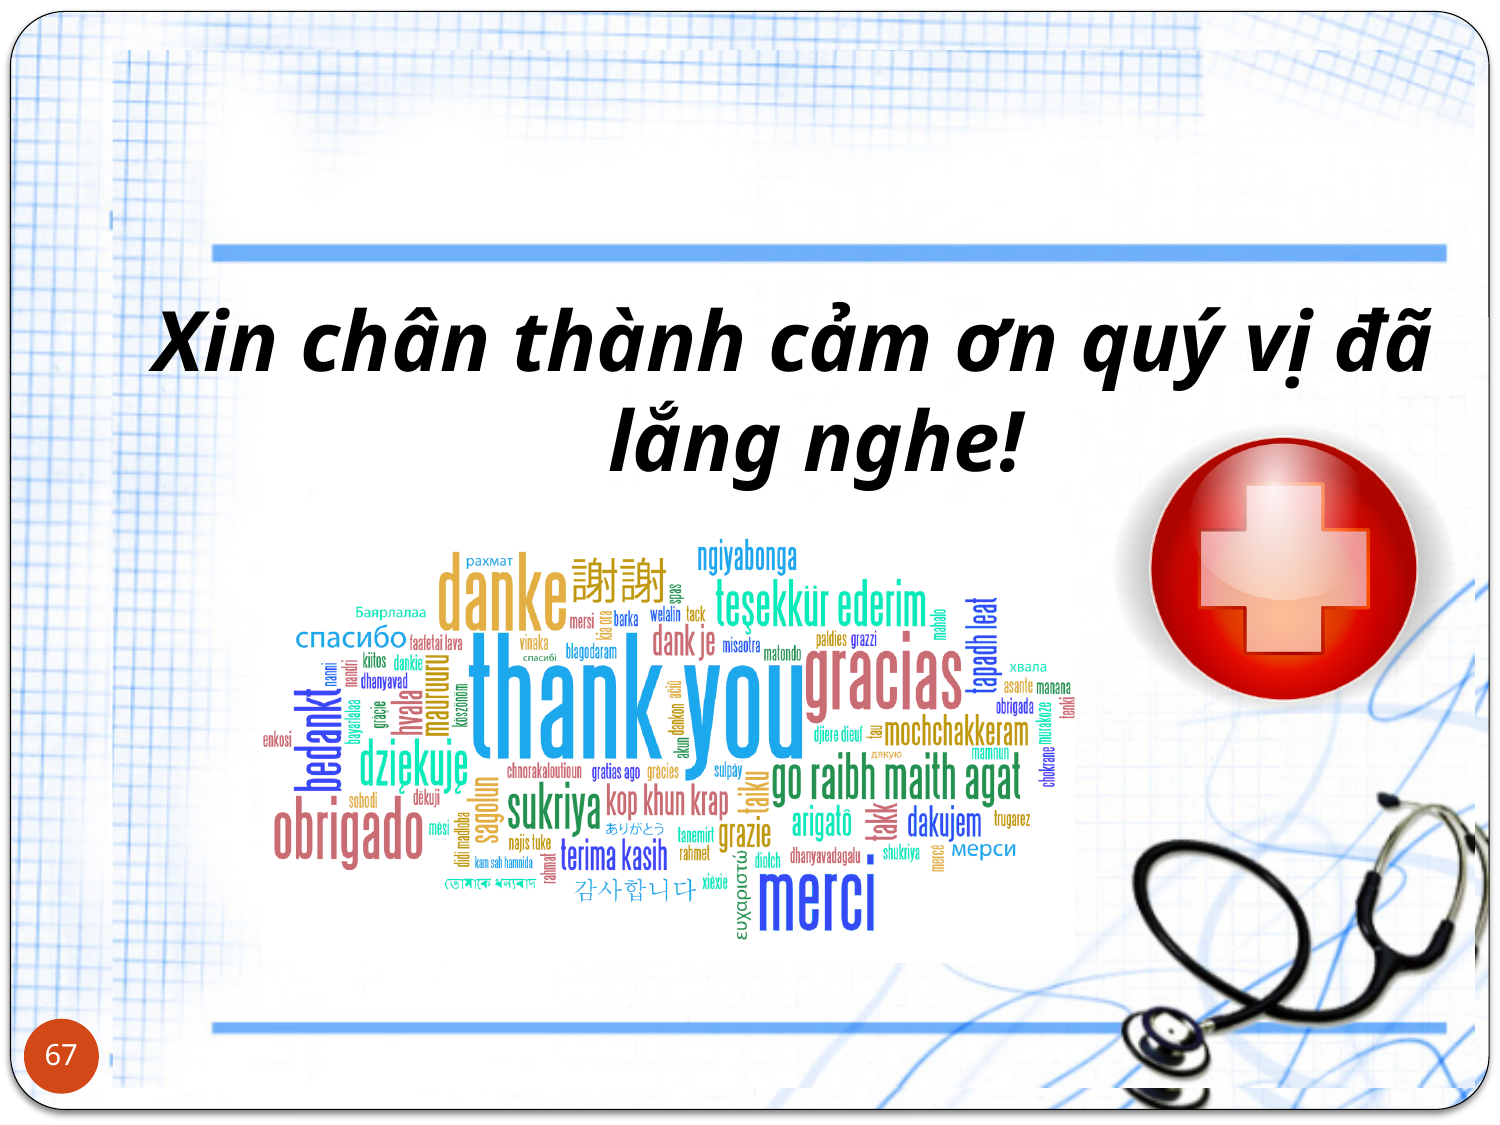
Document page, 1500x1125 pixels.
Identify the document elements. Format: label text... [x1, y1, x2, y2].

slide_number 67 [23, 1018, 99, 1094]
picture [12, 12, 1488, 1108]
list Xin chân thành cảm ơn quý vị đã lắng nghe! [112, 50, 1475, 1088]
